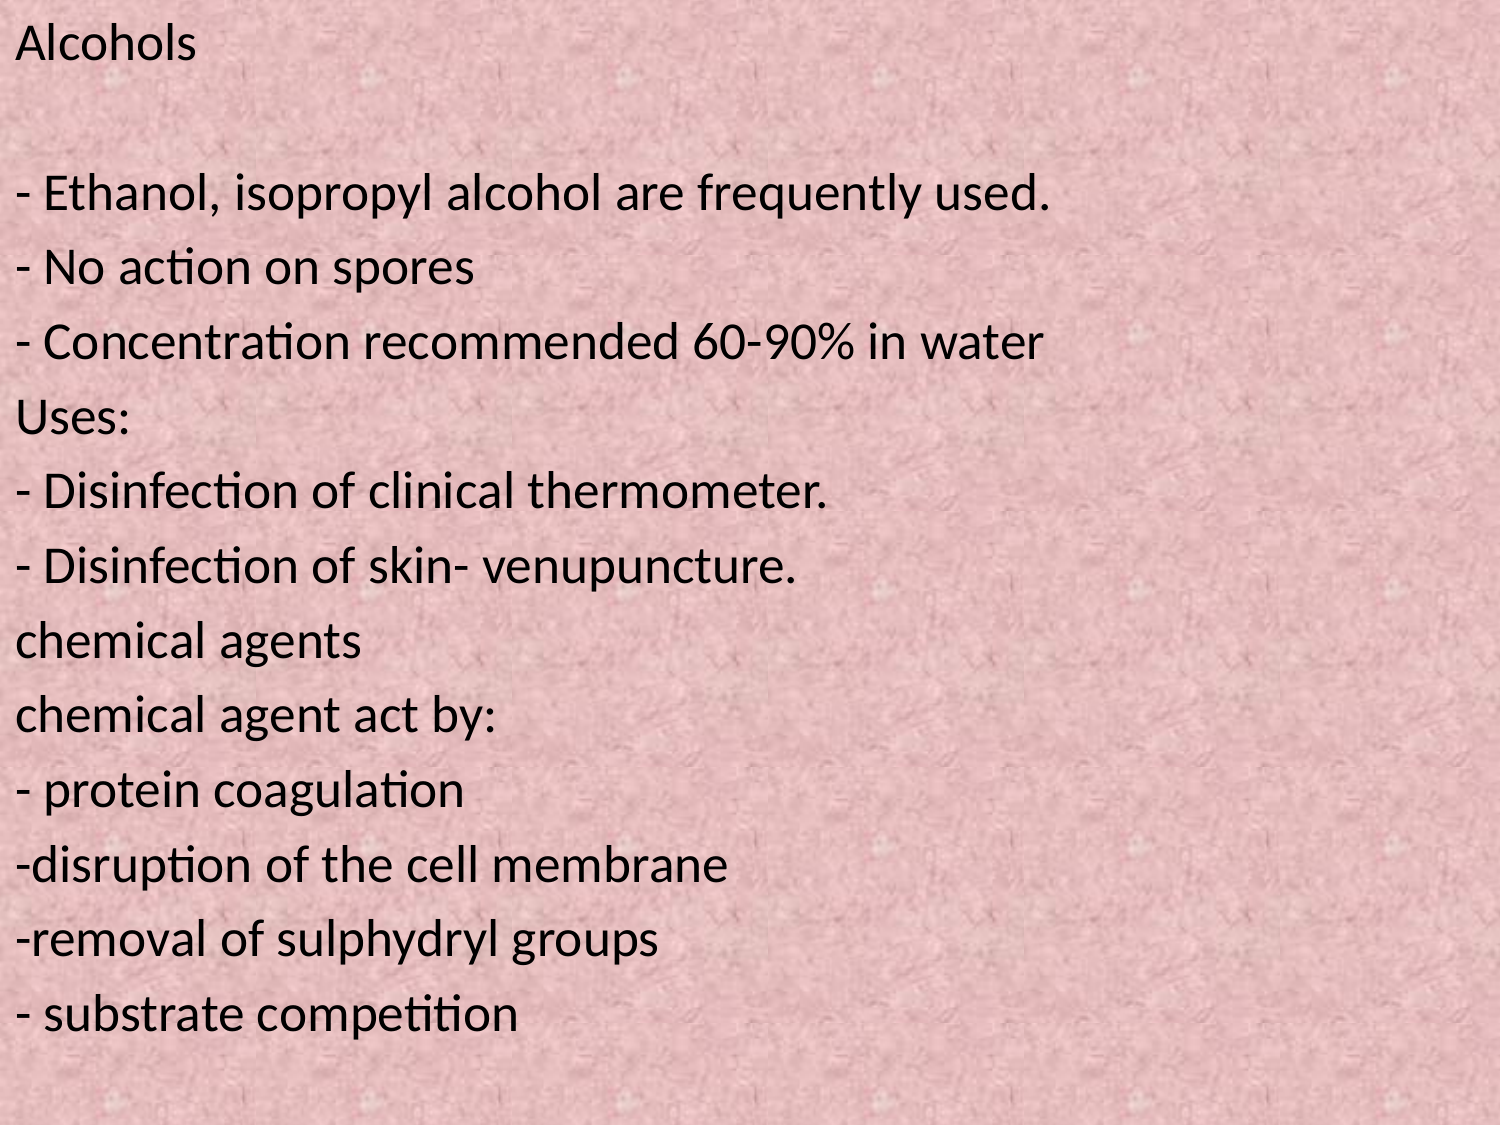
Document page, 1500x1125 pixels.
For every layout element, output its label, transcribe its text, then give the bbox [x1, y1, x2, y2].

list Alcohols - Ethanol, isopropyl alcohol are frequently used. - No action on spores - Concentration recommended 60-90% in water Uses: - Disinfection of clinical thermometer. - Disinfection of skin- venupuncture. chemical agents chemical agent act by: - protein coagulation -disruption of the cell membrane -removal of sulphydryl groups - substrate competition [0, 0, 1500, 1125]
